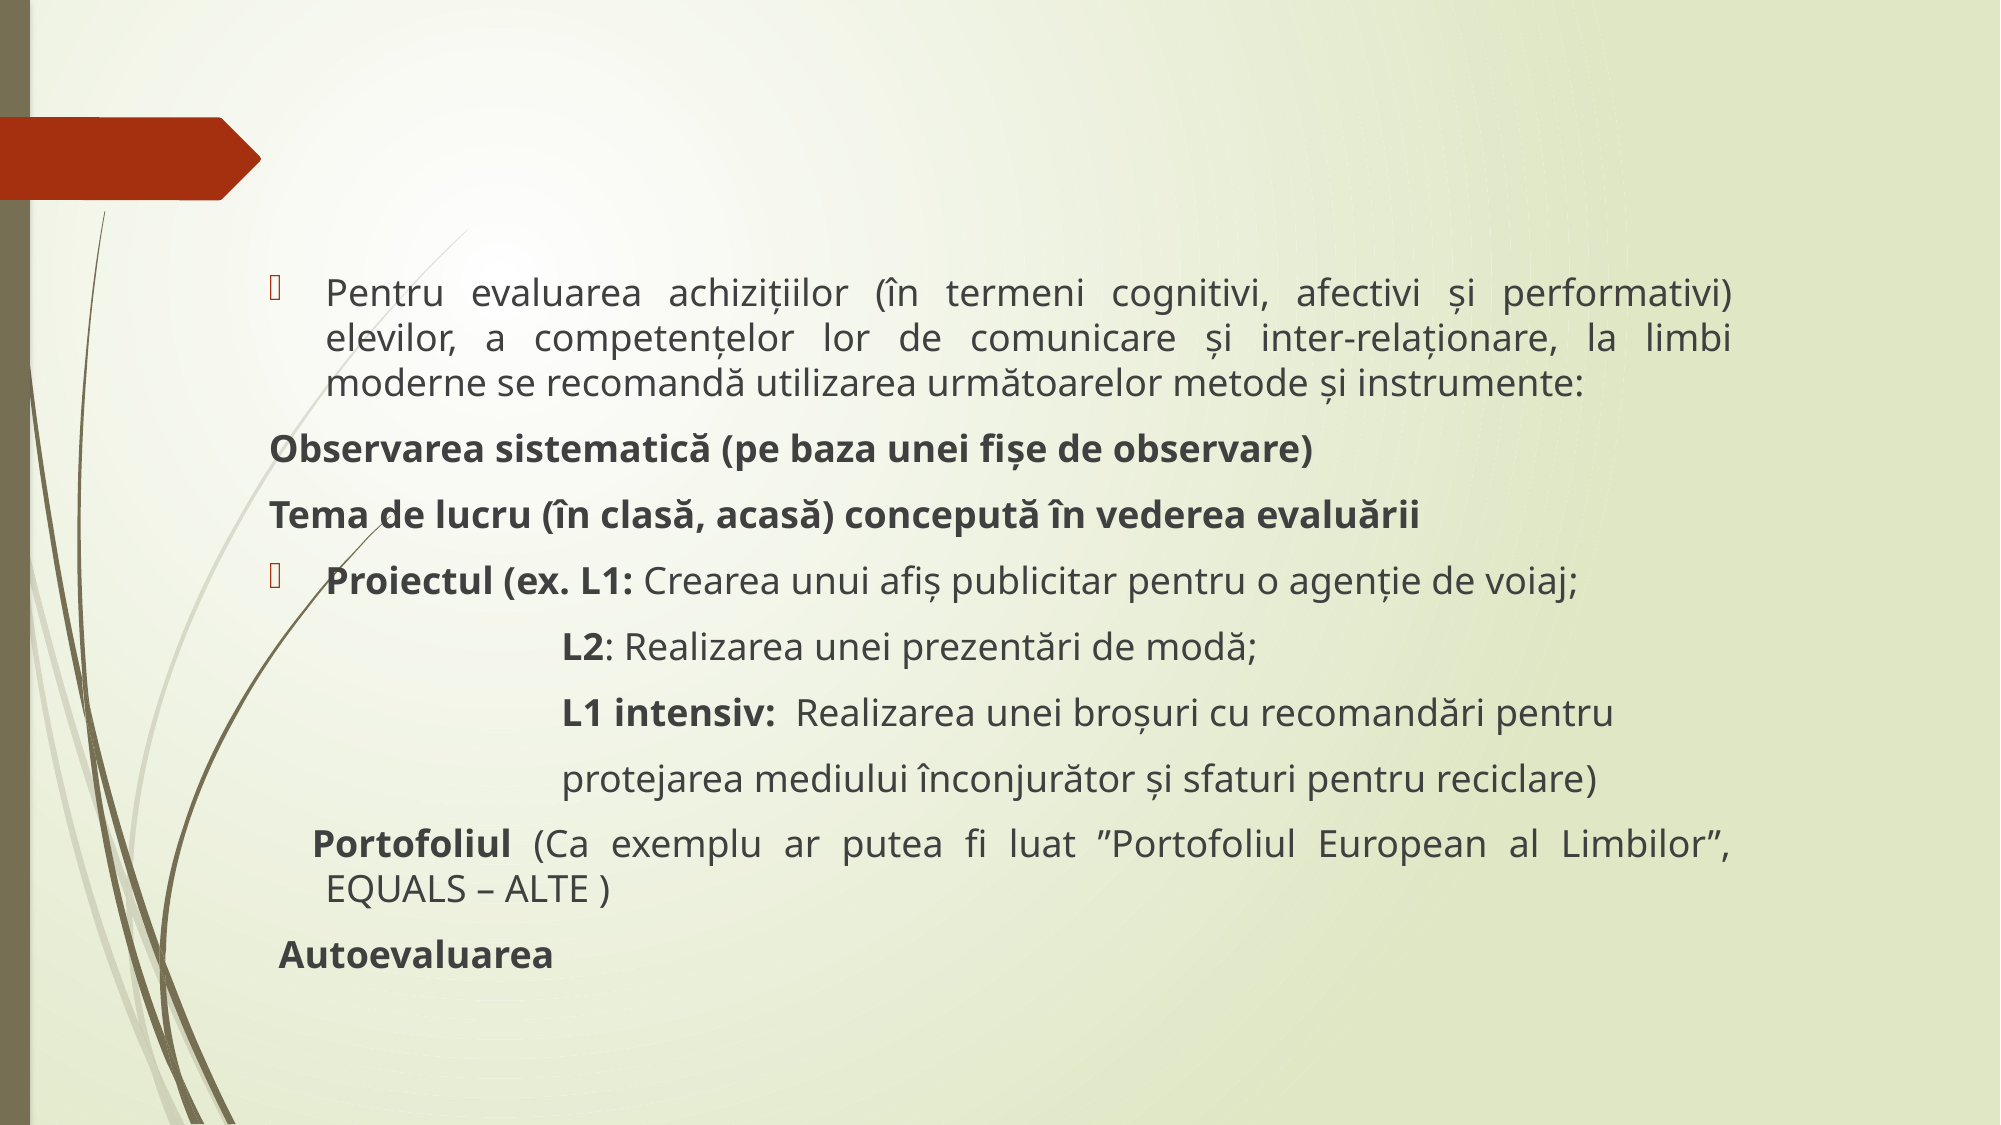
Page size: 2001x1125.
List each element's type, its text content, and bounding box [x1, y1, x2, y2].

list Pentru evaluarea achiziţiilor (în termeni cognitivi, afectivi şi performativi) elevilor, a competenţelor lor de comunicare şi inter-relaţionare, la limbi moderne se recomandă utilizarea următoarelor metode şi instrumente: Observarea sistematică (pe baza unei fişe de observare) Tema de lucru (în clasă, acasă) concepută în vederea evaluării Proiectul (ex. L1: Crearea unui afiș publicitar pentru o agenție de voiaj; L2: Realizarea unei prezentări de modă; L1 intensiv: Realizarea unei broșuri cu recomandări pentru protejarea mediului înconjurător și sfaturi pentru reciclare) Portofoliul (Ca exemplu ar putea fi luat ”Portofoliul European al Limbilor”, EQUALS – ALTE ) Autoevaluarea [254, 261, 1748, 992]
